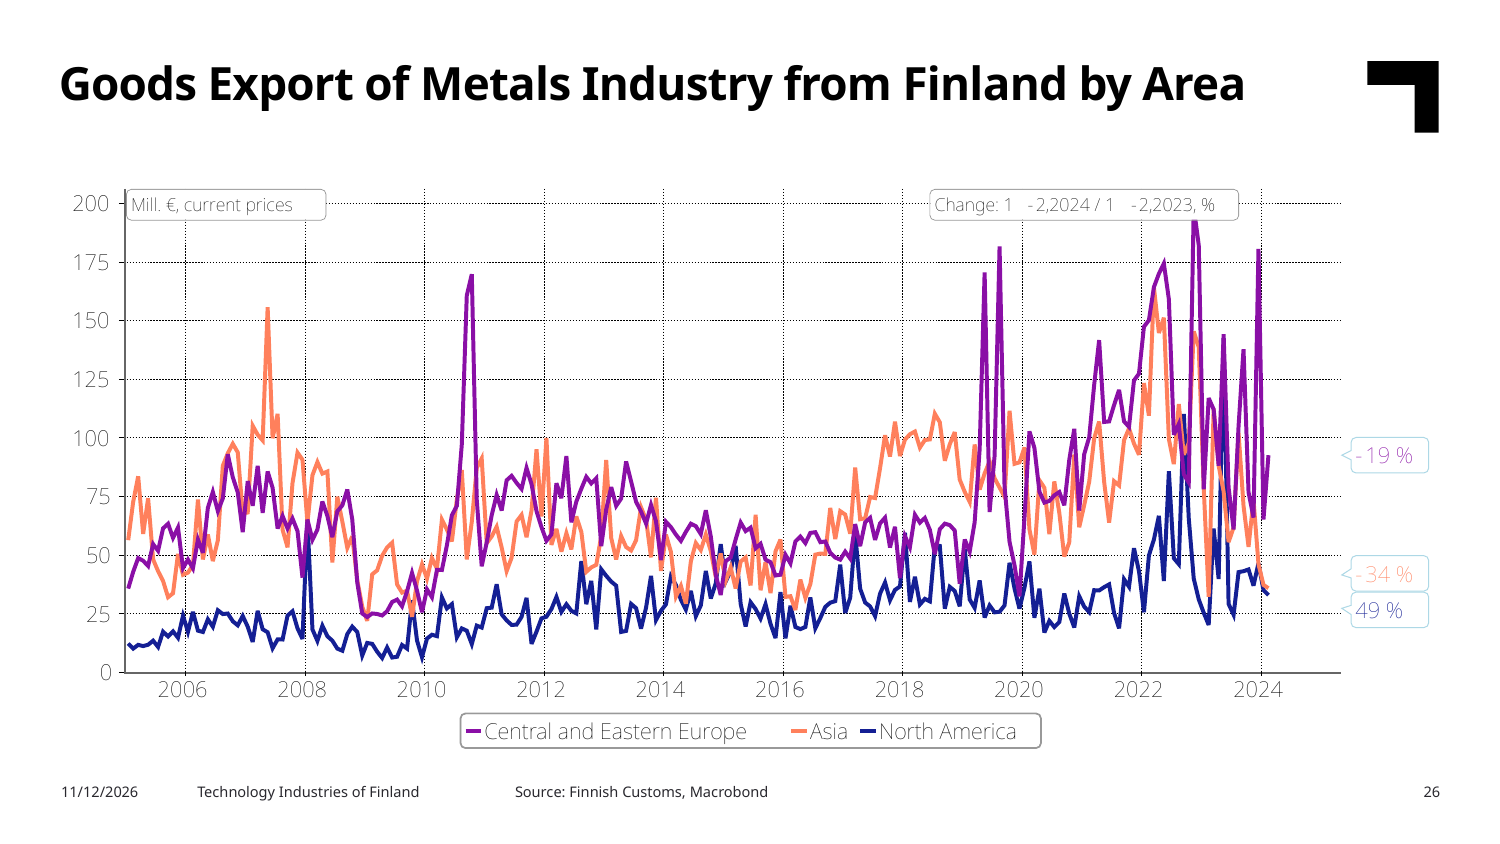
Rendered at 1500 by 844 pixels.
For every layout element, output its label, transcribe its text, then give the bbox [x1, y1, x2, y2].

list Source: Finnish Customs, Macrobond [500, 775, 988, 803]
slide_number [46, 775, 182, 803]
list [63, 180, 1438, 763]
list Goods Export of Metals Industry from Finland by Area [41, 46, 1353, 153]
footer Technology Industries of Finland [182, 775, 474, 803]
slide_number 26 [1313, 775, 1456, 803]
